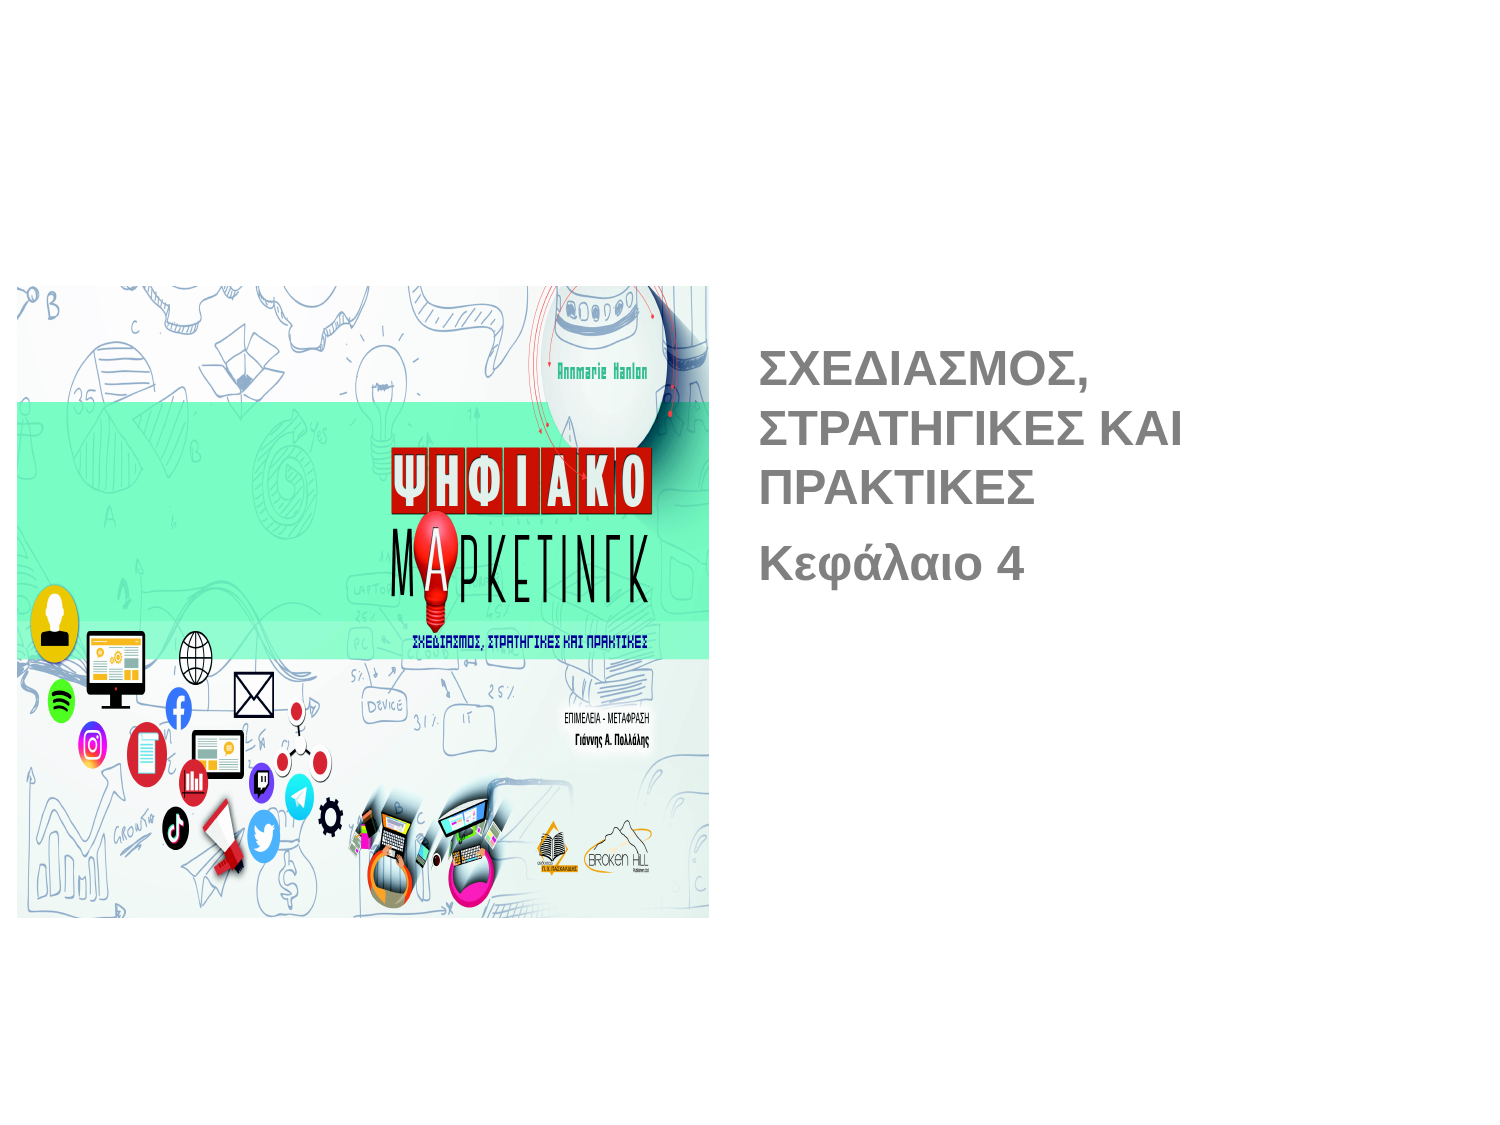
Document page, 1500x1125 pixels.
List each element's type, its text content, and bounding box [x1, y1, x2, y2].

picture [17, 286, 709, 918]
text_box ΣΧΕΔΙΑΣΜΟΣ, ΣΤΡΑΤΗΓΙΚΕΣ ΚΑΙ ΠΡΑΚΤΙΚΕΣ Κεφάλαιο 4 [743, 329, 1353, 599]
